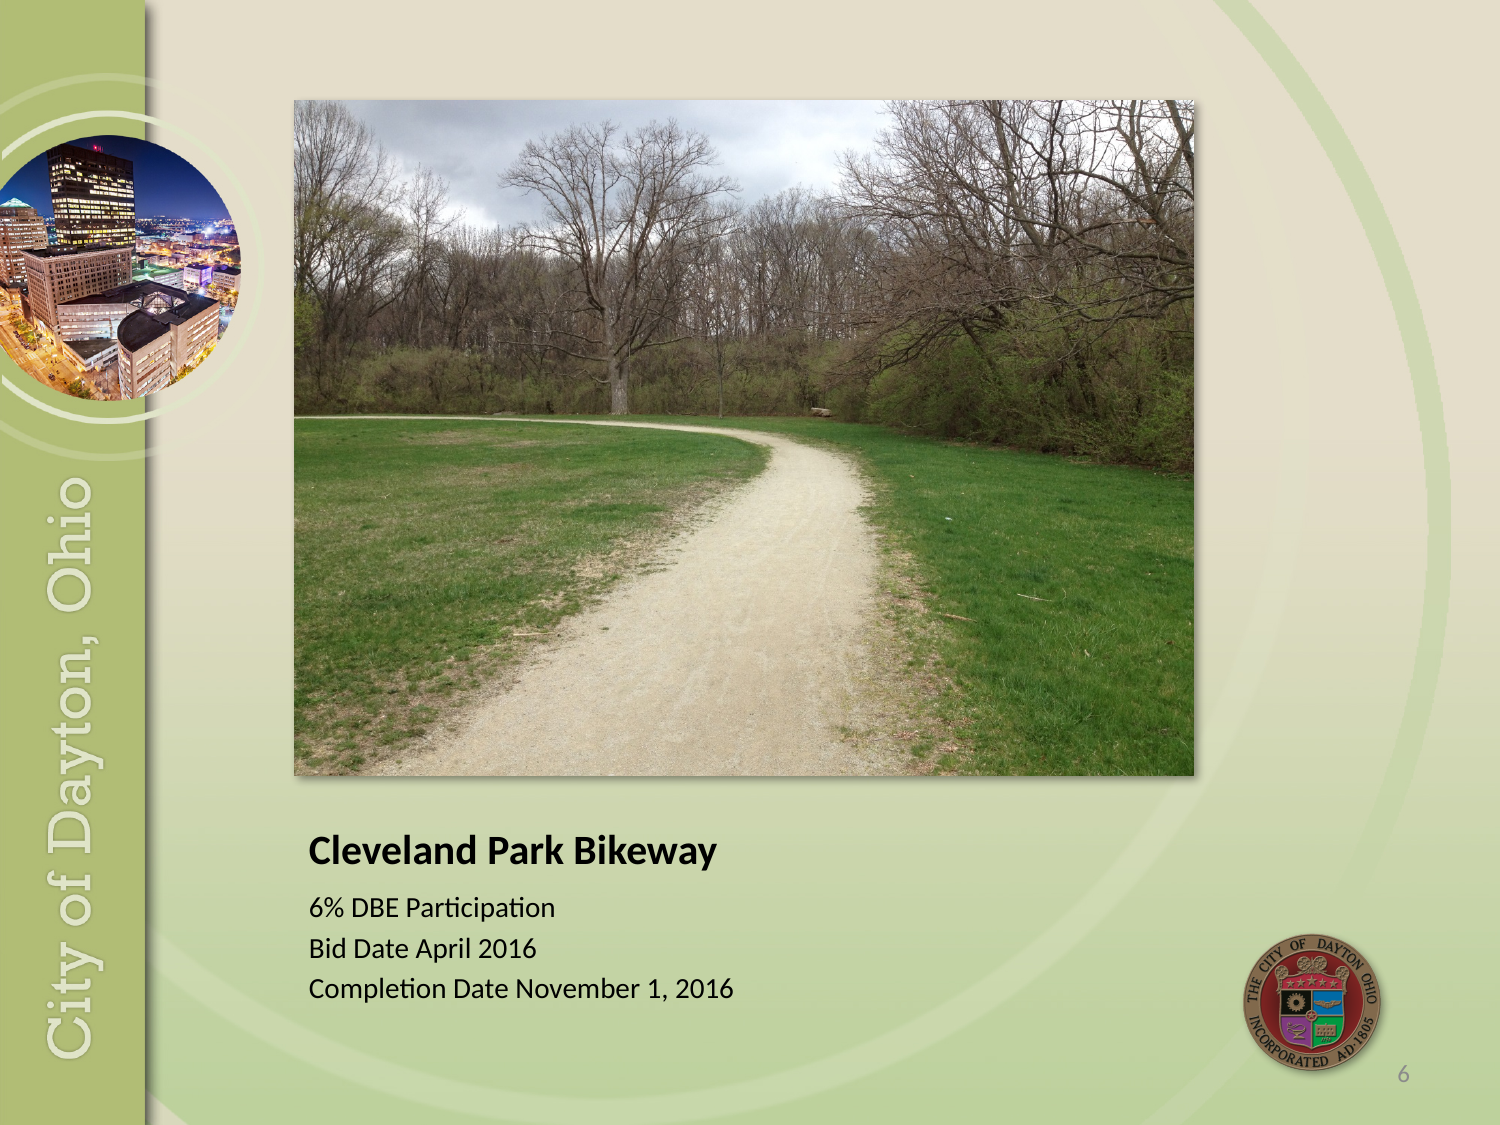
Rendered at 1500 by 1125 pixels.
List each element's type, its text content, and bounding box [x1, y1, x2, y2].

slide_number 6 [1074, 1042, 1425, 1103]
title Cleveland Park Bikeway [294, 787, 1194, 880]
picture [0, 0, 1500, 1125]
list 6% DBE Participation Bid Date April 2016 Completion Date November 1, 2016 [294, 880, 1194, 1013]
